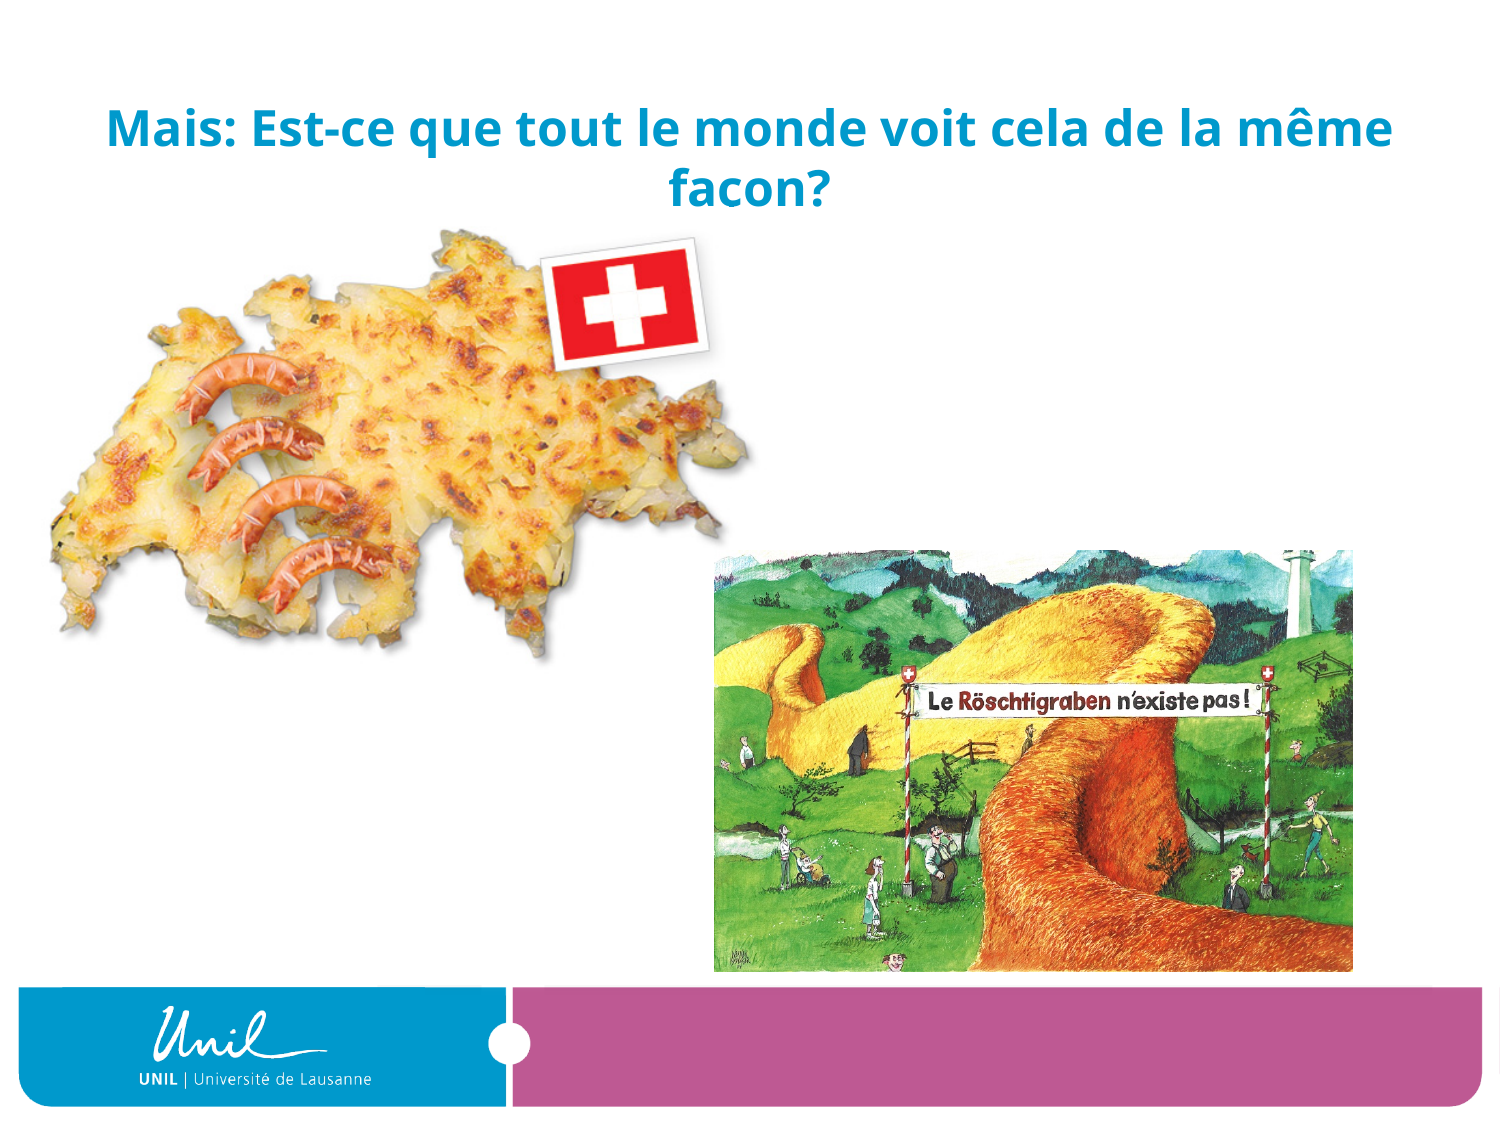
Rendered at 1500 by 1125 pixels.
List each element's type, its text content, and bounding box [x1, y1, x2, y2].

picture [0, 985, 1500, 1125]
picture [40, 207, 1353, 972]
title Mais: Est-ce que tout le monde voit cela de la même façon? [37, 75, 1463, 238]
